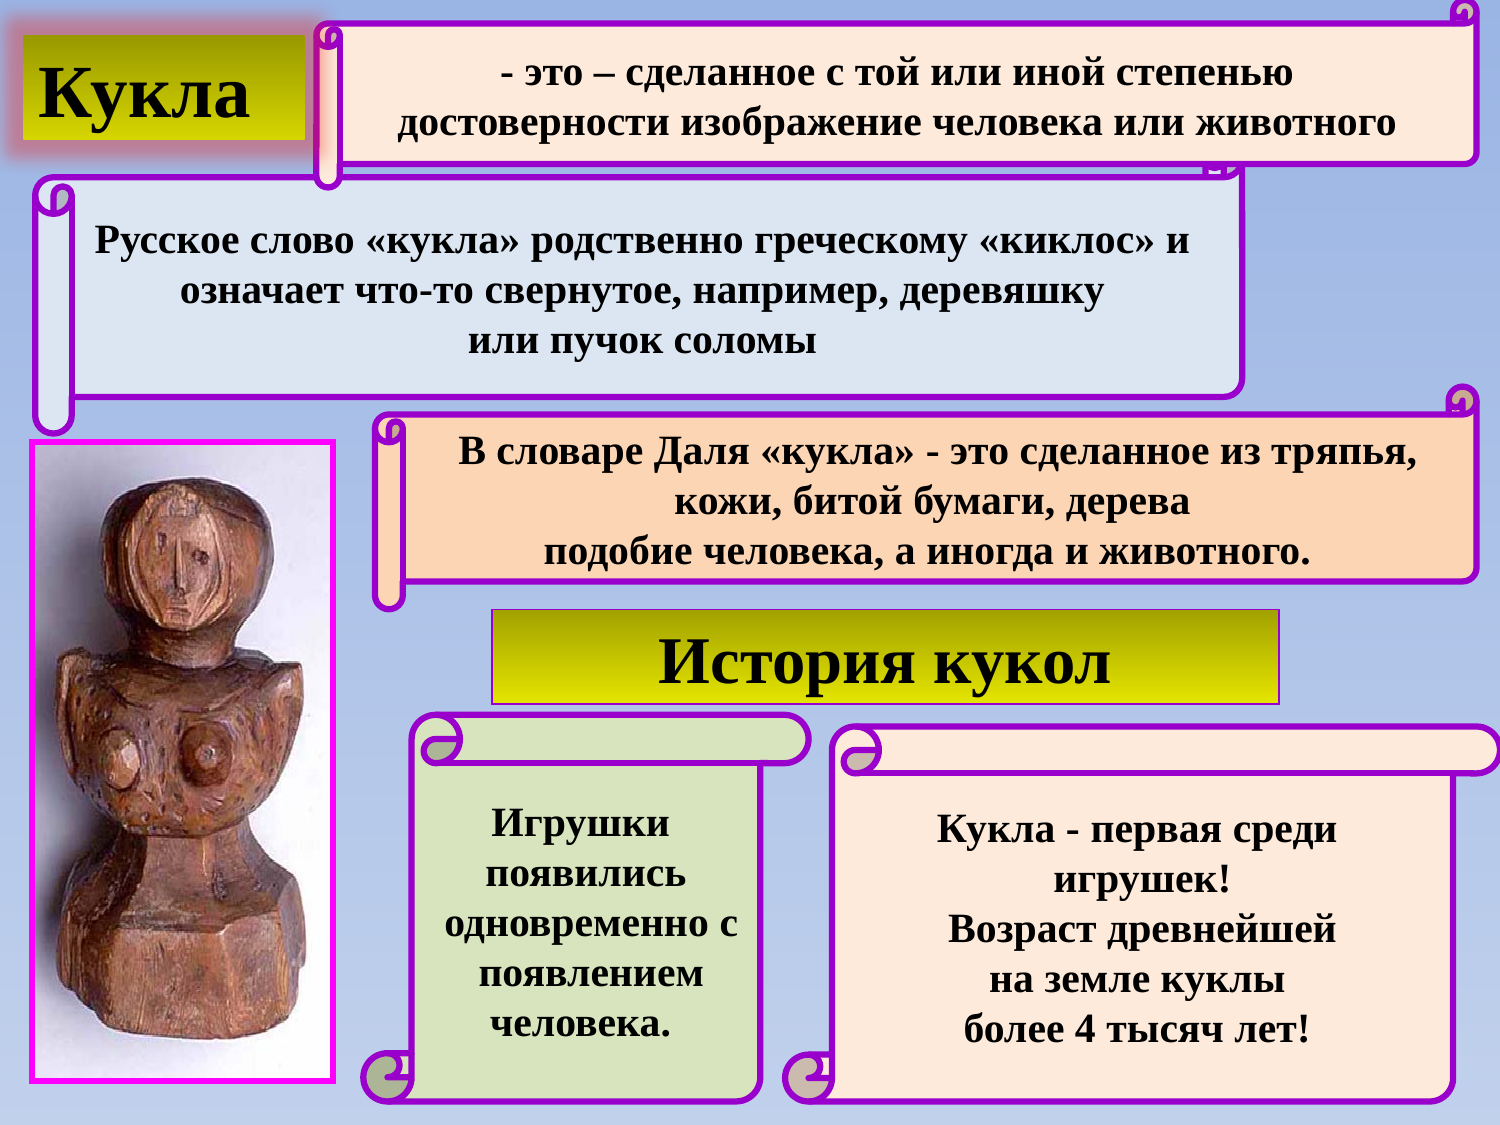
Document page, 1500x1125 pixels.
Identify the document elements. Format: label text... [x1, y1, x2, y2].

text_box Русское слово «кукла» родственно греческому «киклос» и означает что-то свернутое, например, деревяшку или пучок соломы [35, 165, 1243, 434]
text_box История кукол [492, 609, 1279, 704]
text_box Кукла [23, 35, 305, 140]
text_box Игрушки появились одновременно с появлением человека. [363, 714, 809, 1102]
text_box В словаре Даля «кукла» - это сделанное из тряпья, кожи, битой бумаги, дерева подобие человека, а иногда и животного. [374, 386, 1477, 610]
text_box - это – сделанное с той или иной степенью достоверности изображение человека или животного [316, 0, 1477, 188]
text_box Кукла - первая среди игрушек! Возраст древнейшей на земле куклы более 4 тысяч лет! [785, 726, 1500, 1102]
picture [34, 445, 330, 1079]
